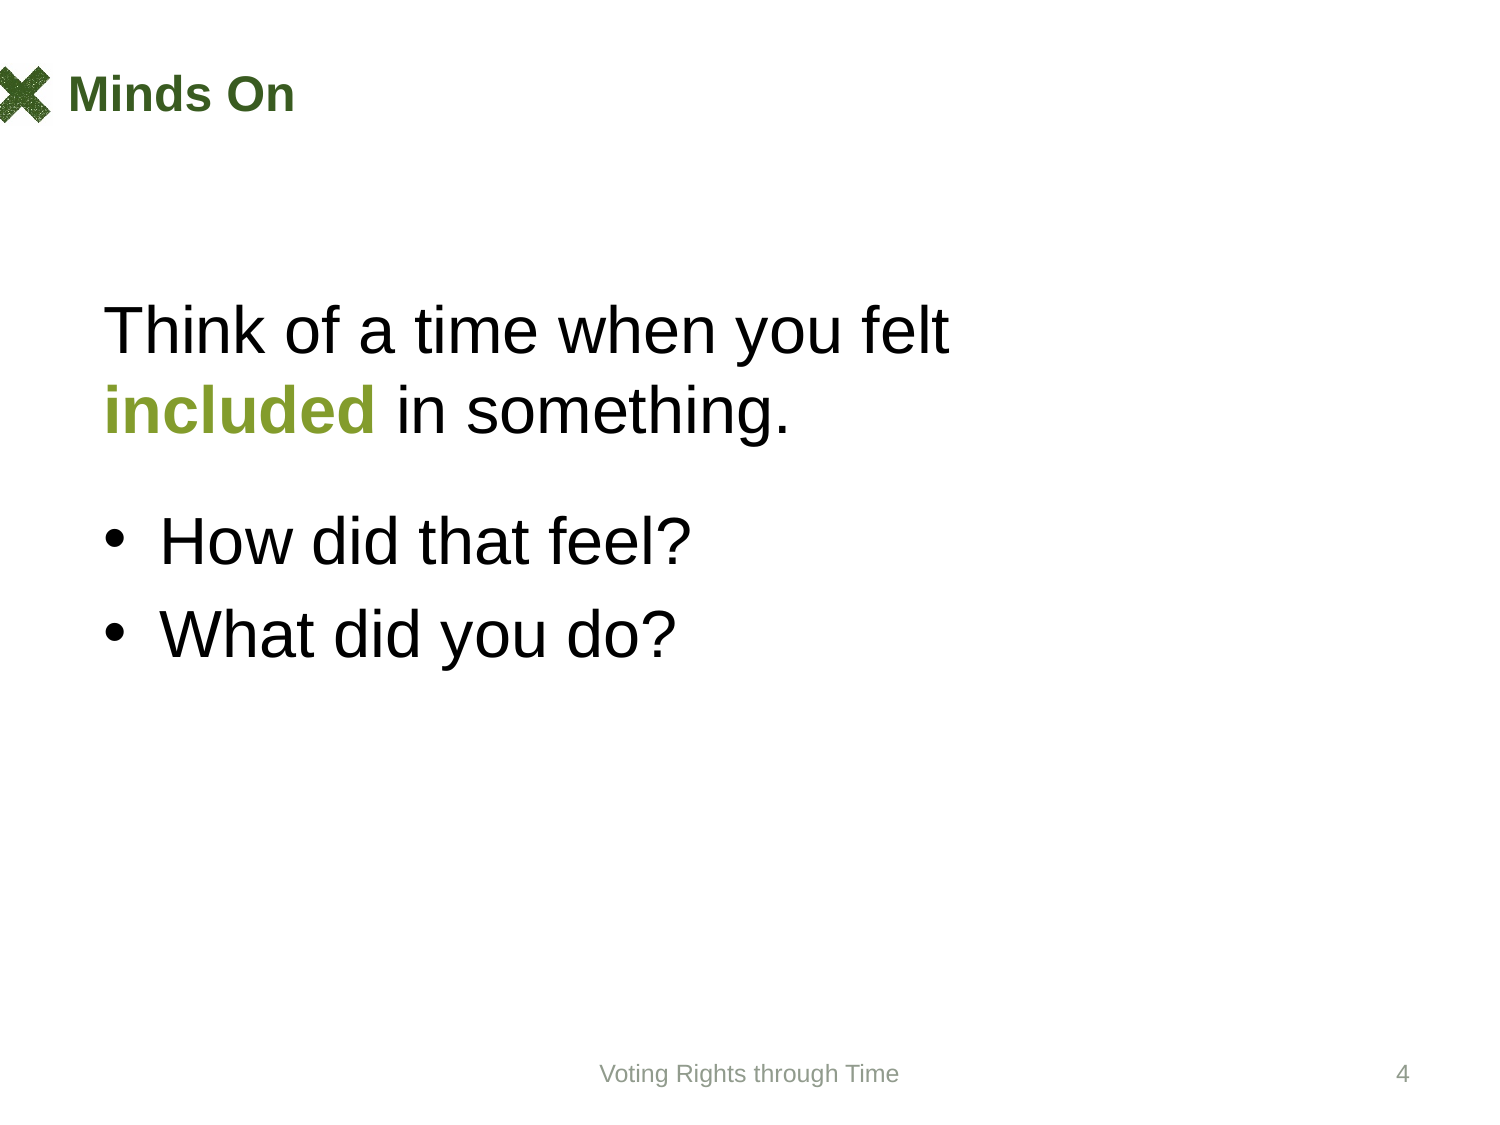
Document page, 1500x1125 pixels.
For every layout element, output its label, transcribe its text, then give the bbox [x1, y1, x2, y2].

list Think of a time when you felt included in something. How did that feel? What did you do? [88, 278, 1439, 1005]
footer Voting Rights through Time [512, 1042, 988, 1103]
picture [0, 62, 54, 126]
slide_number 4 [1074, 1042, 1425, 1103]
text_box Minds On [53, 54, 1388, 130]
